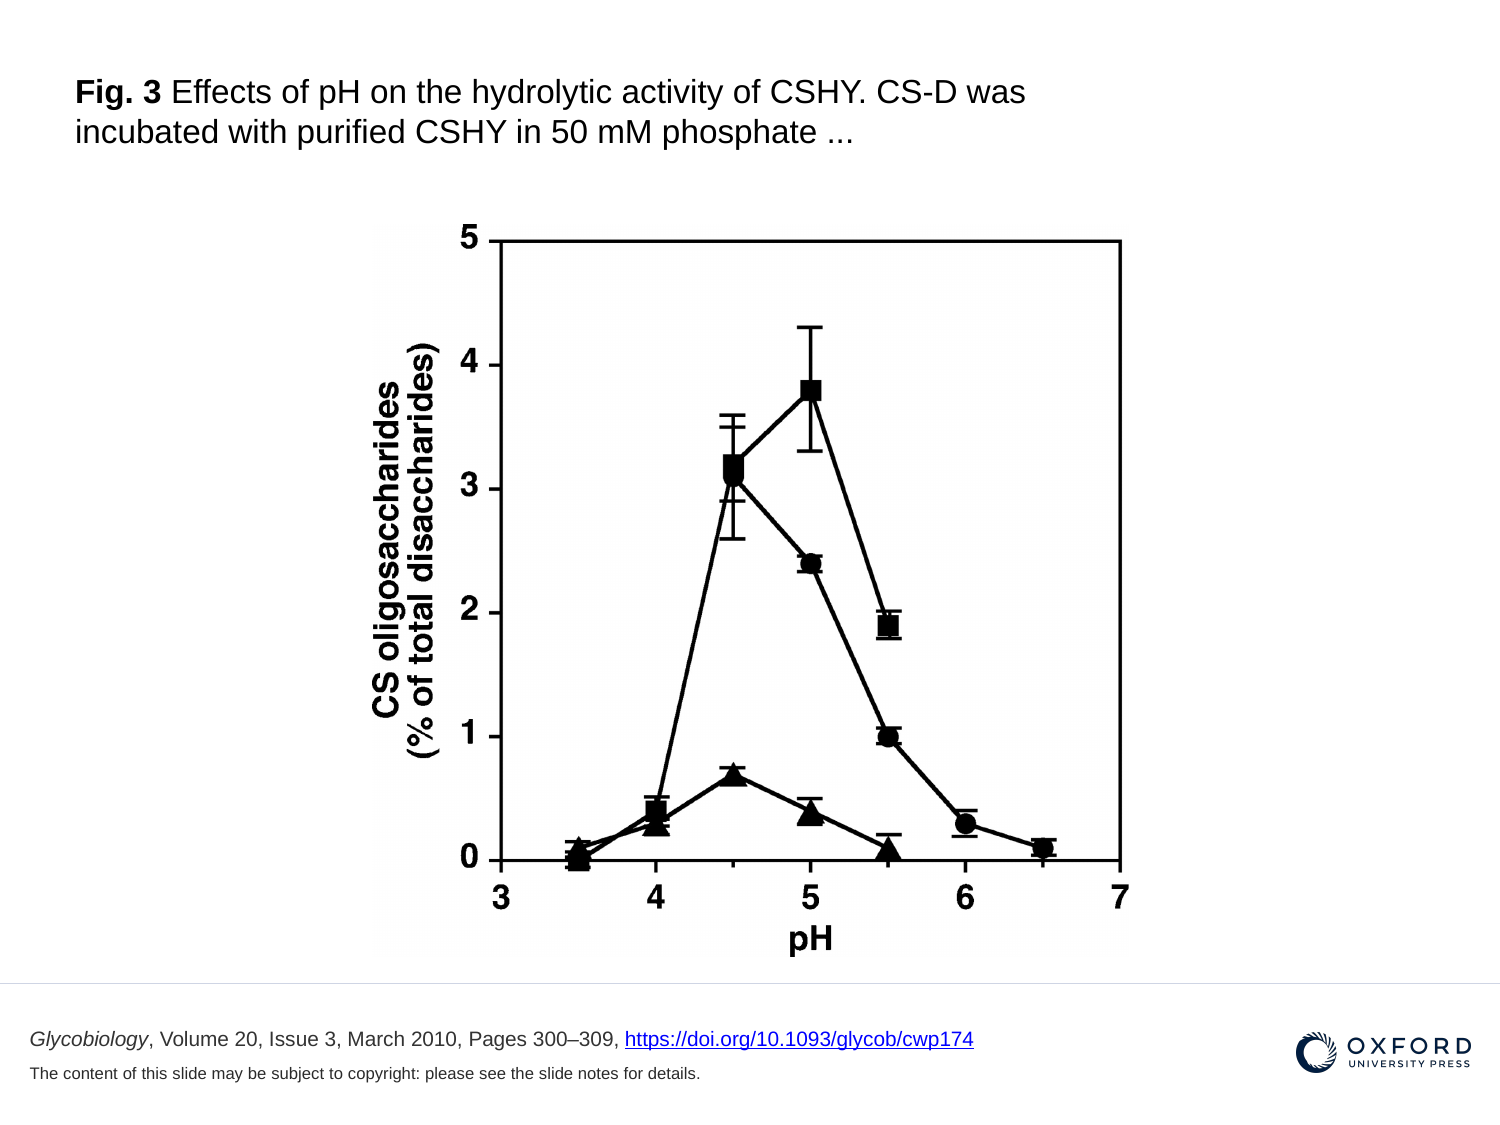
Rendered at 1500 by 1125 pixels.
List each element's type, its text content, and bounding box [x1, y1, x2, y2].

picture [372, 224, 1129, 957]
picture [1296, 1032, 1471, 1073]
footer Glycobiology, Volume 20, Issue 3, March 2010, Pages 300–309, https://doi.org/10.1093/glycob/cwp174 The content of this slide may be subject to copyright: please see the slide notes for details. [0, 983, 1260, 1125]
title Fig. 3 Effects of pH on the hydrolytic activity of CSHY. CS-D was incubated with purified CSHY in 50 mM phosphate ... [75, 69, 1078, 171]
